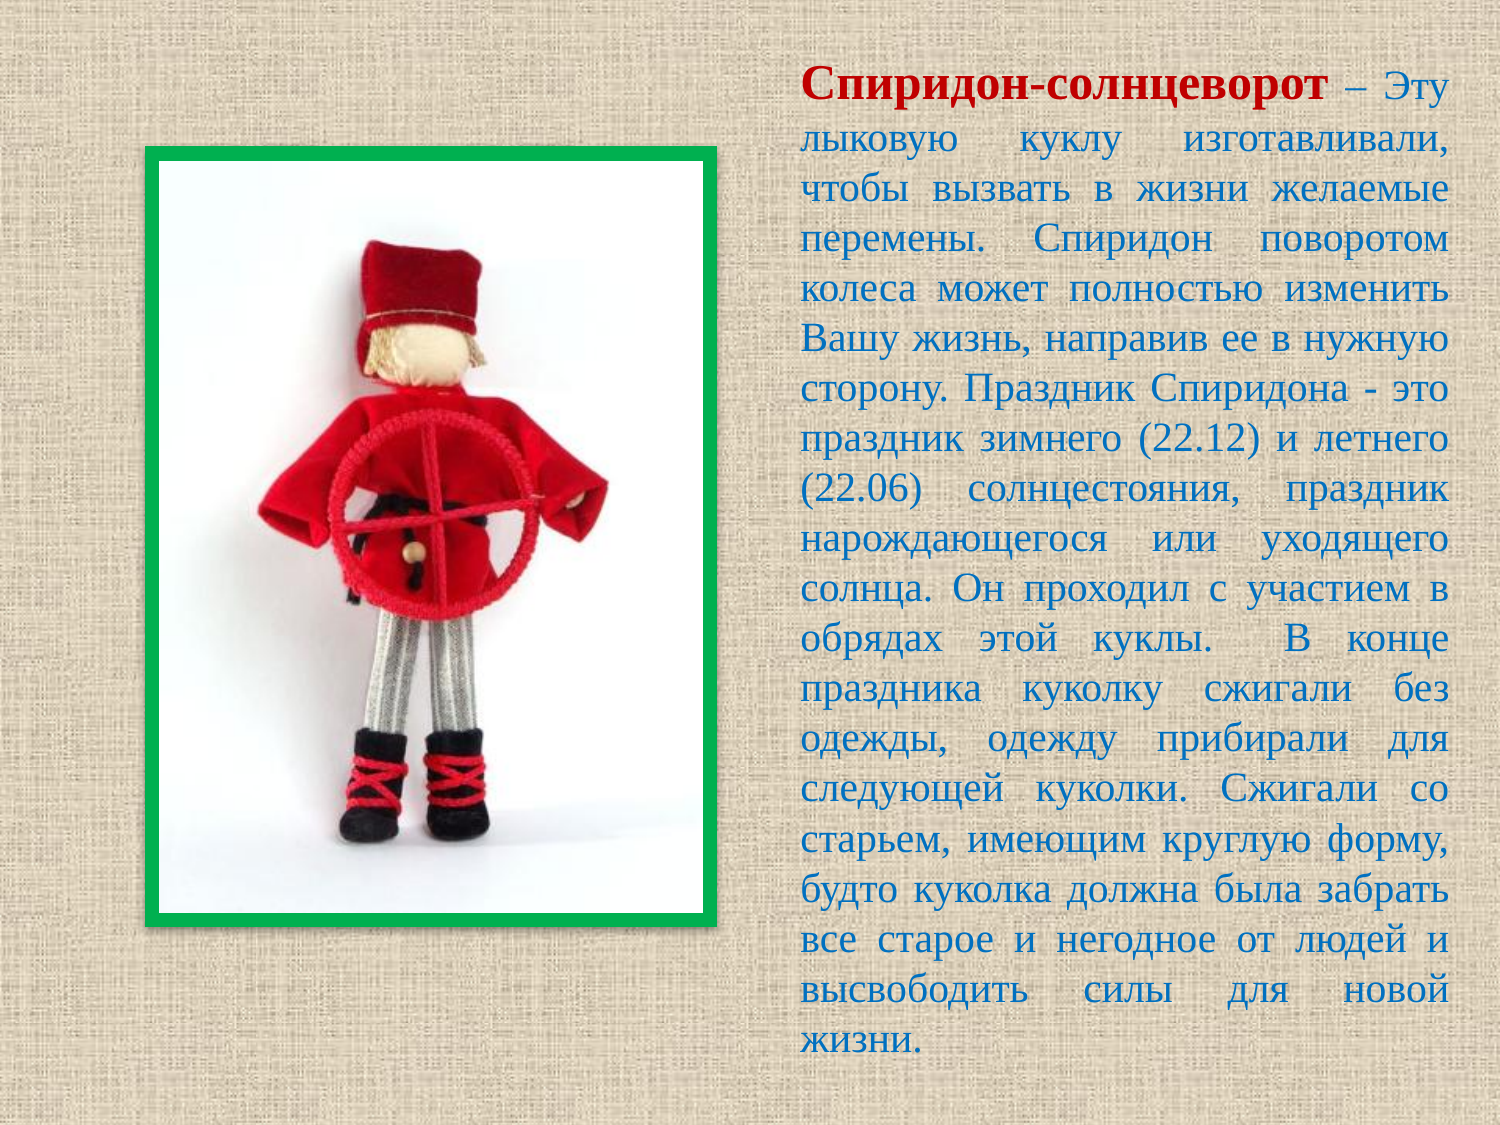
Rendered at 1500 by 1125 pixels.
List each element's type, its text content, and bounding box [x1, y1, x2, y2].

picture [0, 0, 1500, 1125]
text_box Спиридон-солнцеворот – Эту лыковую куклу изготавливали, чтобы вызвать в жизни желаемые перемены. Спиридон поворотом колеса может полностью изменить Вашу жизнь, направив ее в нужную сторону. Праздник Спиридона - это праздник зимнего (22.12) и летнего (22.06) солнцестояния, праздник нарождающегося или уходящего солнца. Он проходил с участием в обрядах этой куклы. В конце праздника куколку сжигали без одежды, одежду прибирали для следующей куколки. Сжигали со старьем, имеющим круглую форму, будто куколка должна была забрать все старое и негодное от людей и высвободить силы для новой жизни. [785, 42, 1465, 1068]
